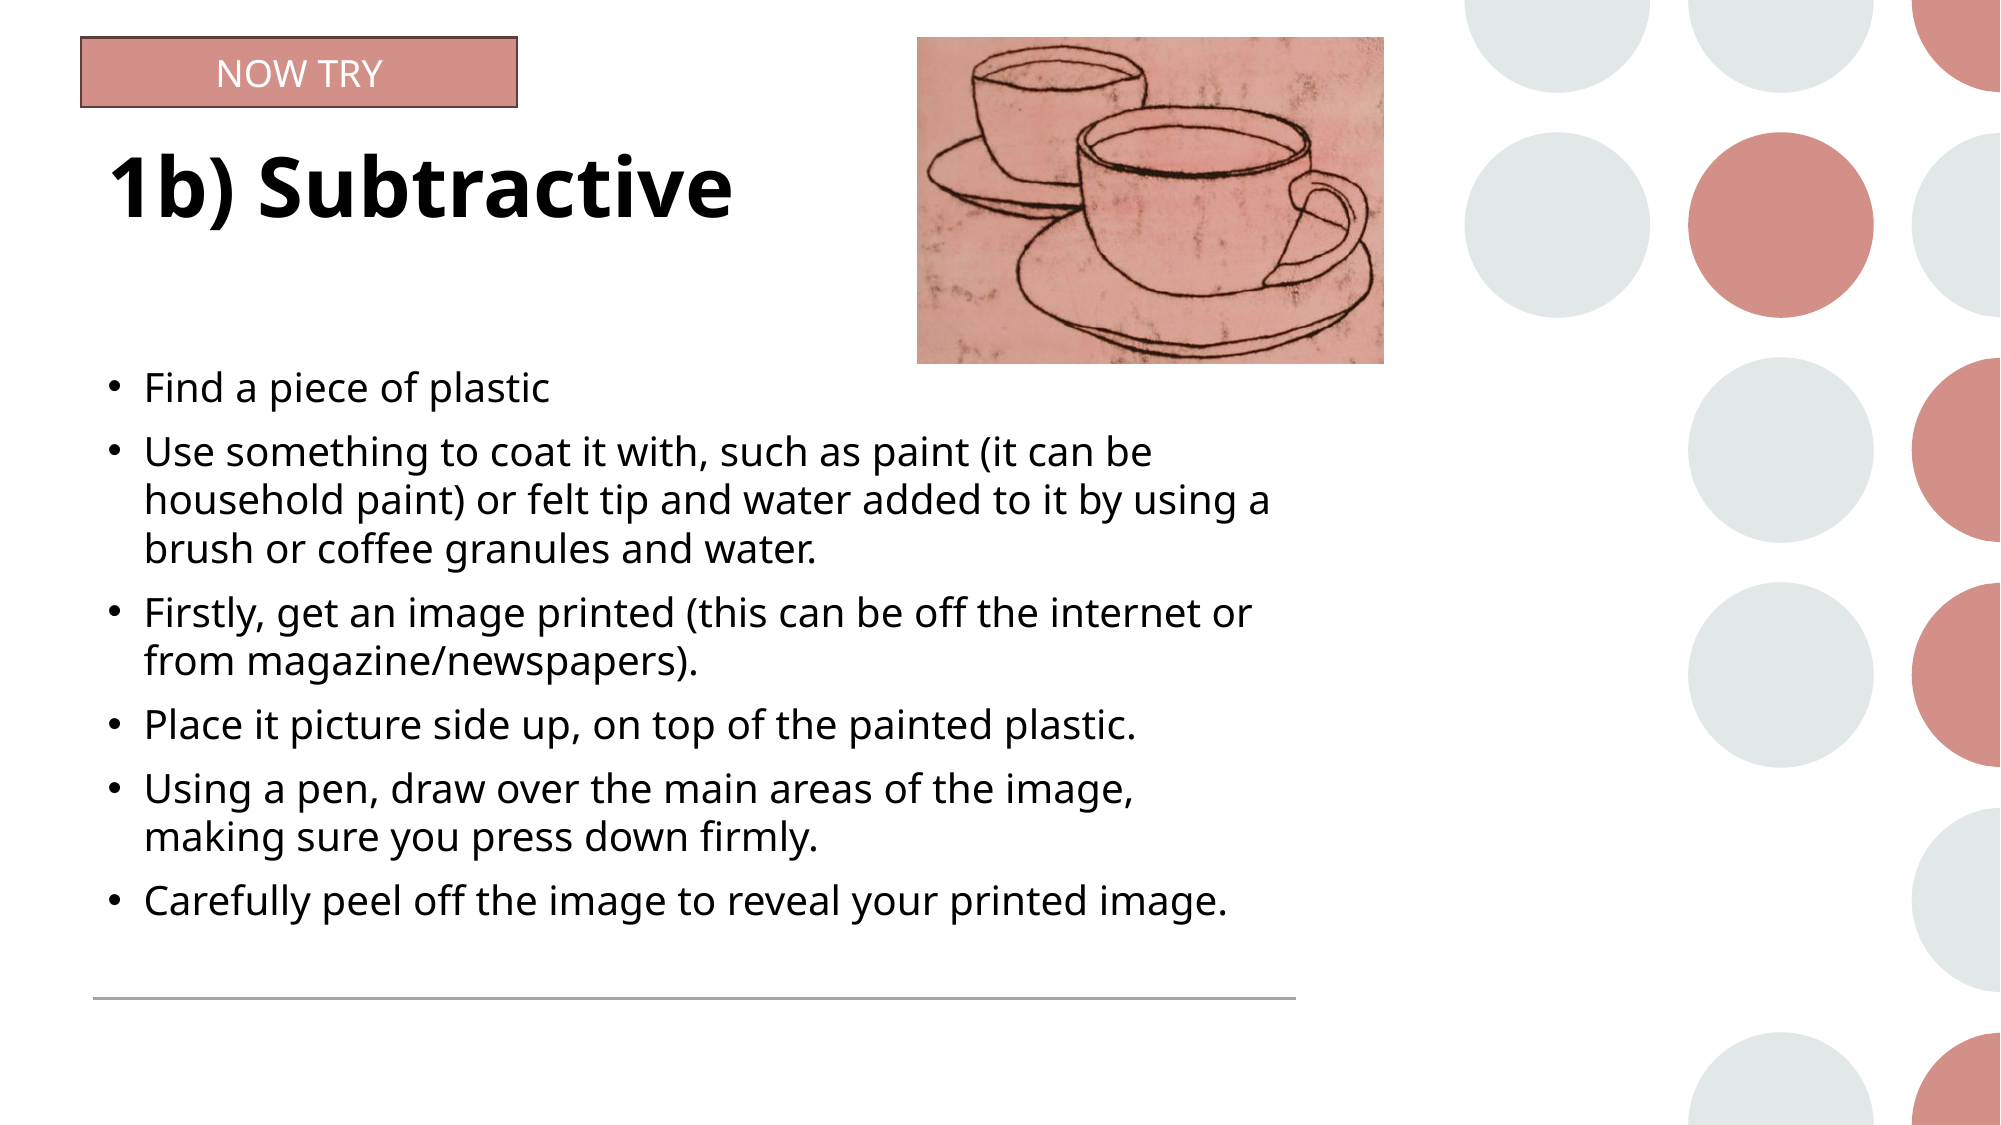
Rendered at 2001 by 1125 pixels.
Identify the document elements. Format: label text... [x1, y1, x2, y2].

title 1b) Subtractive [92, 126, 917, 335]
list Find a piece of plastic Use something to coat it with, such as paint (it can be household paint) or felt tip and water added to it by using a brush or coffee granules and water. Firstly, get an image printed (this can be off the internet or from magazine/newspapers). Place it picture side up, on top of the painted plastic. Using a pen, draw over the main areas of the image, making sure you press down firmly. Carefully peel off the image to reveal your printed image. [92, 354, 1297, 946]
text_box NOW TRY [80, 36, 518, 108]
picture [917, 37, 1384, 364]
